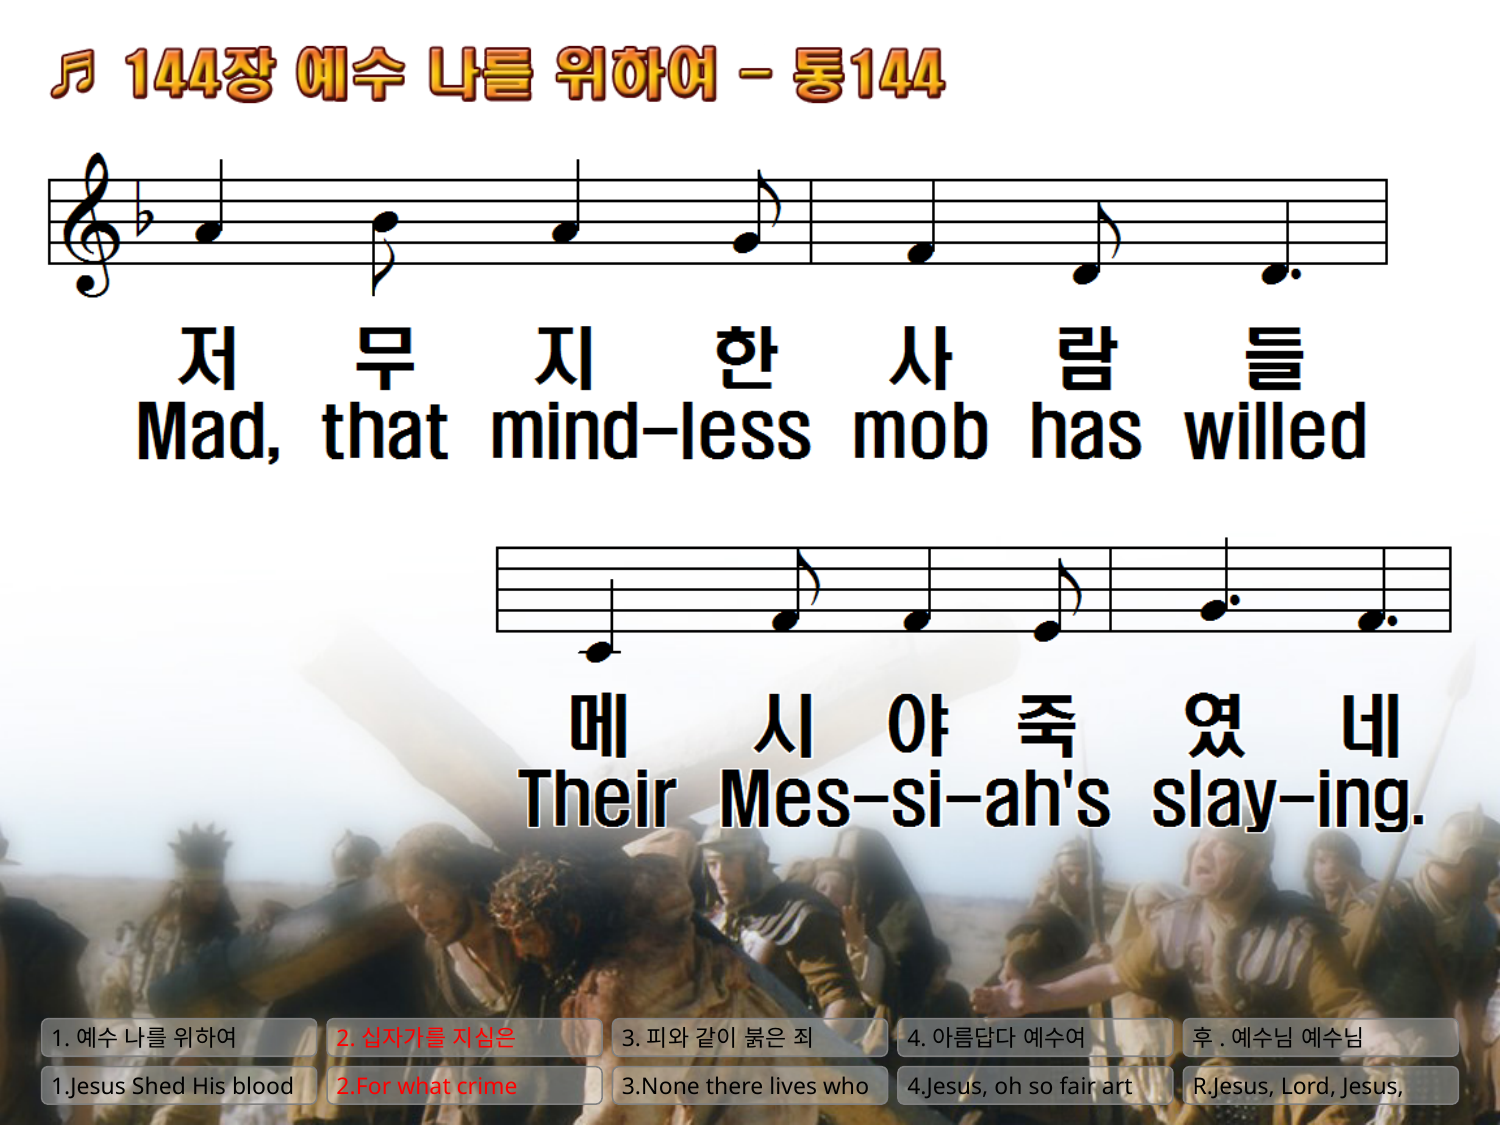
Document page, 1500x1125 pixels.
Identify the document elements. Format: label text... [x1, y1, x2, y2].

text_box 4.아름답다 예수여 [897, 1018, 1173, 1057]
text_box 1.Jesus Shed His blood [41, 1066, 317, 1105]
text_box R.Jesus, Lord, Jesus, [1183, 1066, 1459, 1105]
text_box 2.For what crime [327, 1066, 603, 1105]
text_box 1.예수 나를 위하여 [41, 1018, 317, 1057]
picture [0, 0, 1500, 1125]
text_box 3.None there lives who [612, 1066, 888, 1105]
text_box 2.십자가를 지심은 [327, 1018, 603, 1057]
text_box 4.Jesus, oh so fair art [897, 1066, 1173, 1105]
text_box 3.피와 같이 붉은 죄 [612, 1018, 888, 1057]
text_box 후.예수님 예수님 [1183, 1018, 1459, 1057]
